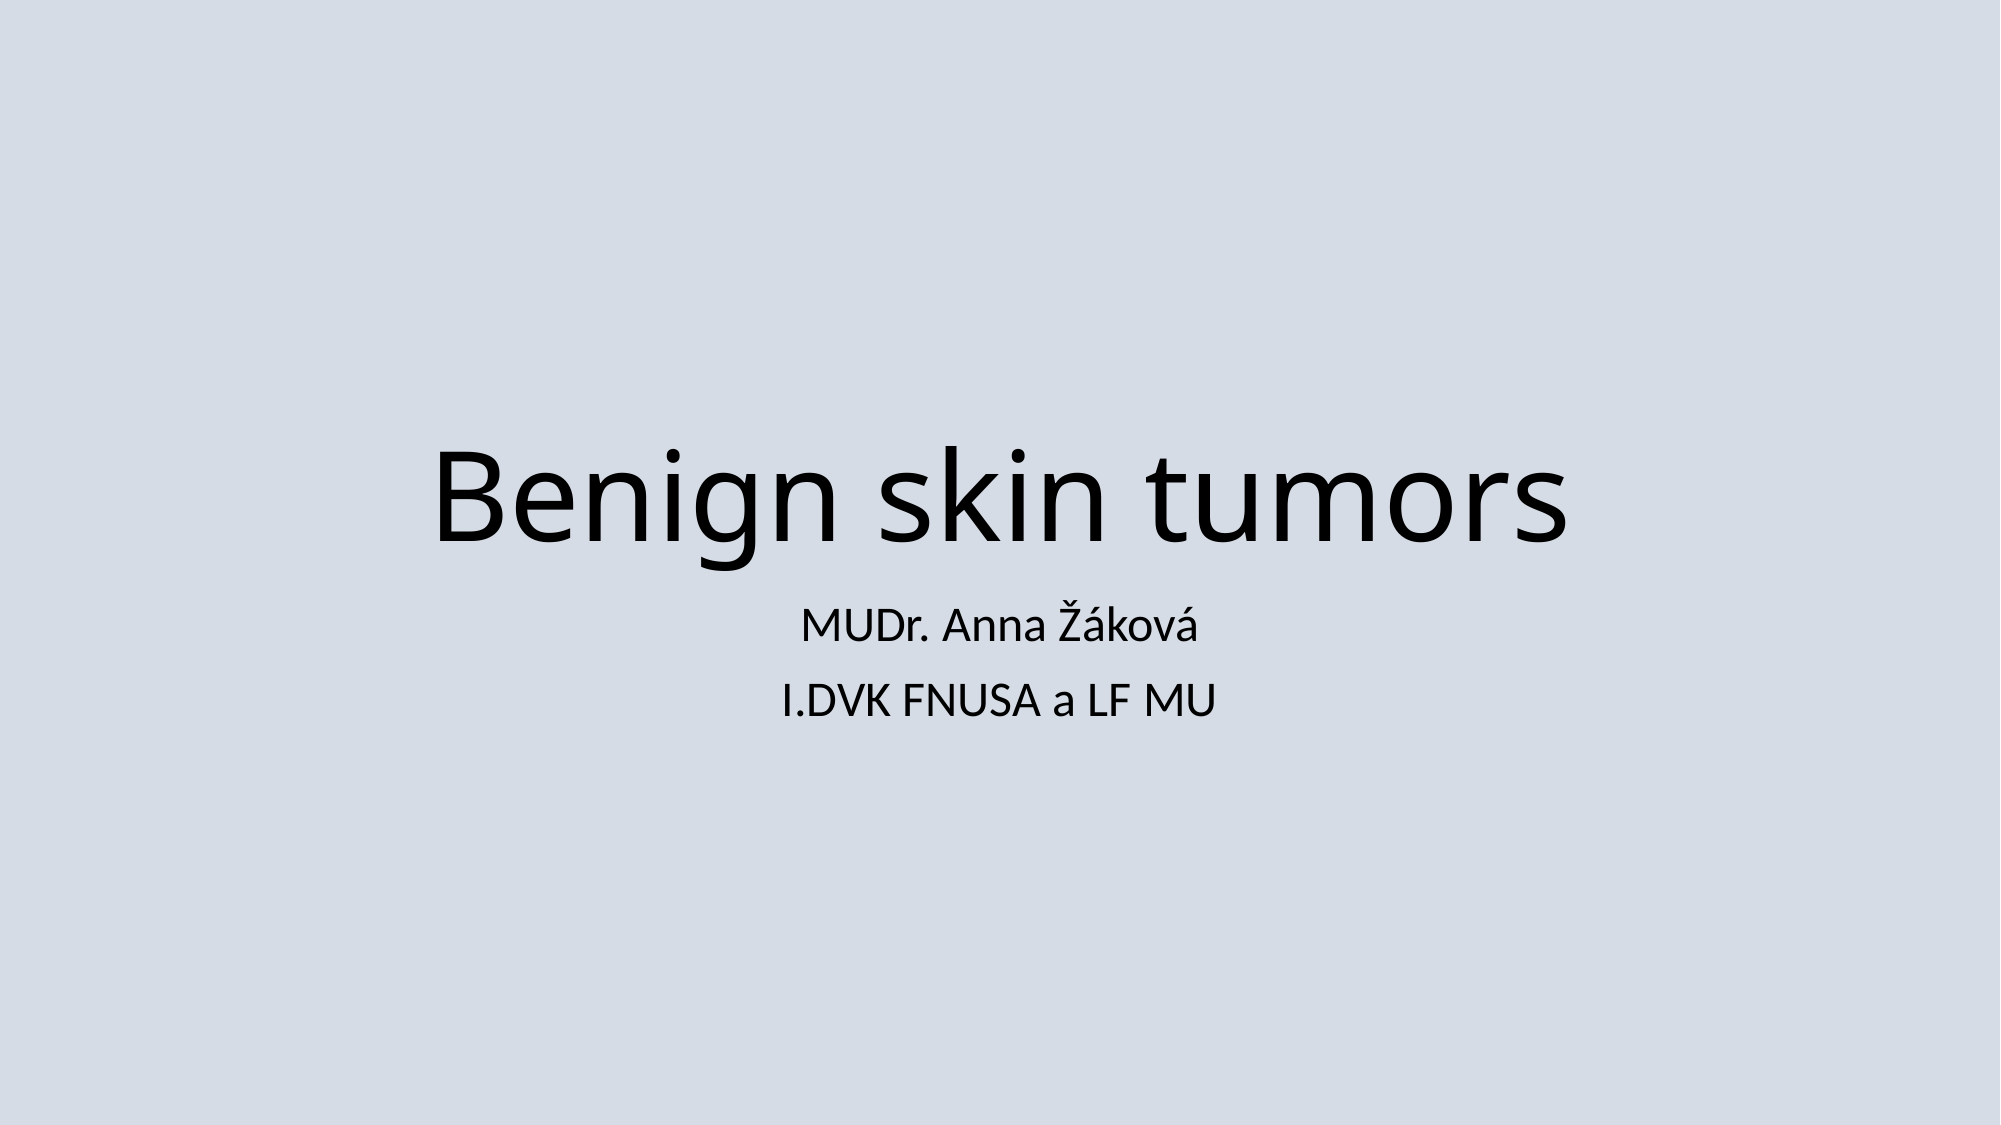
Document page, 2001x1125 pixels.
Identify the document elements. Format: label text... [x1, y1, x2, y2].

title Benign skin tumors [249, 184, 1750, 576]
subtitle MUDr. Anna Žáková I.DVK FNUSA a LF MU [249, 590, 1750, 863]
